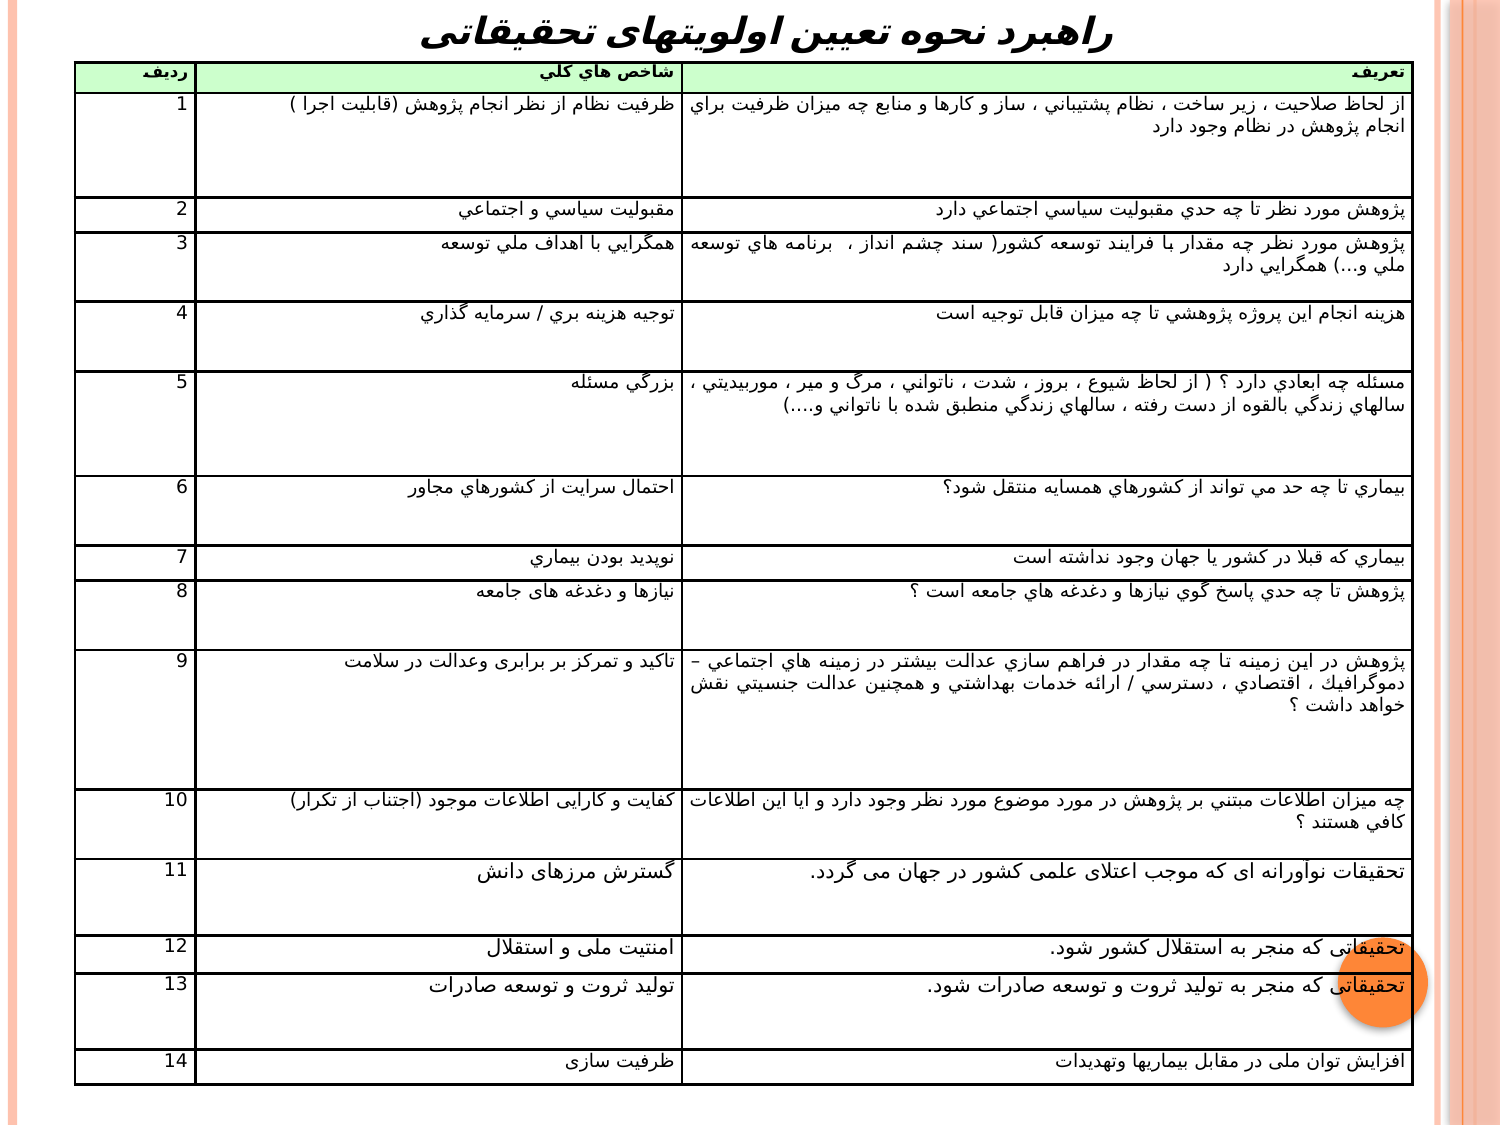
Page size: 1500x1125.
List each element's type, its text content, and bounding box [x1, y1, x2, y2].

table_cell مسئله چه ابعادي دارد ؟ ( از لحاظ شيوع ، بروز ، شدت ، ناتواني ، مرگ و مير ، موربيديتي ، سالهاي زندگي بالقوه از دست رفته ، سالهاي زندگي منطبق شده با ناتواني و....) [683, 373, 1411, 475]
table_cell هزينه انجام اين پروژه پژوهشي تا چه ميزان قابل توجيه است [683, 303, 1411, 370]
table_cell کفایت و کارایی اطلاعات موجود (اجتناب از تکرار) [197, 791, 681, 858]
table_header تعريف [683, 64, 1411, 92]
table_cell بزرگي مسئله [197, 373, 681, 475]
table_cell توجيه هزينه بري / سرمايه گذاري [197, 303, 681, 370]
table_header رديف [76, 64, 194, 92]
table_cell 9 [76, 651, 194, 788]
table_cell 12 [76, 937, 194, 972]
table_cell پژوهش تا چه حدي پاسخ گوي نيازها و دغدغه هاي جامعه است ؟ [683, 582, 1411, 649]
table_cell تولید ثروت و توسعه صادرات [197, 975, 681, 1048]
table_cell ظرفيت نظام از نظر انجام پژوهش (قابليت اجرا ) [197, 94, 681, 196]
table_cell بيماري كه قبلا در كشور يا جهان وجود نداشته است [683, 547, 1411, 579]
table_cell تحقیقاتی که منجر به تولید ثروت و توسعه صادرات شود. [683, 975, 1411, 1048]
table_cell پژوهش در اين زمينه تا چه مقدار در فراهم سازي عدالت بيشتر در زمينه هاي اجتماعي – دموگرافيك ، اقتصادي ، دسترسي / ارائه خدمات بهداشتي و همچنين عدالت جنسيتي نقش خواهد داشت ؟ [683, 651, 1411, 788]
table_cell تاکید و تمرکز بر برابری وعدالت در سلامت [197, 651, 681, 788]
table_cell 1 [76, 94, 194, 196]
table_cell ظرفیت سازی [197, 1051, 681, 1083]
table_cell 4 [76, 303, 194, 370]
table_cell پژوهش مورد نظر تا چه حدي مقبوليت سياسي اجتماعي دارد [683, 199, 1411, 231]
table_cell از لحاظ صلاحيت ، زير ساخت ، نظام پشتيباني ، ساز و كارها و منابع چه ميزان ظرفيت براي انجام پژوهش در نظام وجود دارد [683, 94, 1411, 196]
table_cell افزایش توان ملی در مقابل بیماریها وتهدیدات [683, 1051, 1411, 1083]
table_cell امنتیت ملی و استقلال [197, 937, 681, 972]
table_cell گسترش مرزهای دانش [197, 860, 681, 934]
table_cell همگرايي با اهداف ملي توسعه [197, 234, 681, 300]
table_cell 5 [76, 373, 194, 475]
table_cell تحقیقاتی که منجر به استقلال کشور شود. [683, 937, 1411, 972]
text_box راهبرد نحوه تعیین اولویتهای تحقیقاتی [403, 0, 1139, 60]
table_cell 2 [76, 199, 194, 231]
table_cell نوپديد بودن بيماري [197, 547, 681, 579]
table_cell پژوهش مورد نظر چه مقدار با فرآيند توسعه كشور( سند چشم انداز ، برنامه هاي توسعه ملي و...) همگرايي دارد [683, 234, 1411, 300]
table_cell 3 [76, 234, 194, 300]
table_cell 14 [76, 1051, 194, 1083]
table_cell بيماري تا چه حد مي تواند از كشورهاي همسايه منتقل شود؟ [683, 477, 1411, 544]
table_cell 10 [76, 791, 194, 858]
table_cell چه ميزان اطلاعات مبتني بر پژوهش در مورد موضوع مورد نظر وجود دارد و آيا اين اطلاعات كافي هستند ؟ [683, 791, 1411, 858]
table_cell نیازها و دغدغه های جامعه [197, 582, 681, 649]
table_header شاخص هاي كلي [197, 64, 681, 92]
table_cell 8 [76, 582, 194, 649]
table_cell مقبوليت سياسي و اجتماعي [197, 199, 681, 231]
table_cell احتمال سرايت از كشورهاي مجاور [197, 477, 681, 544]
table_cell 7 [76, 547, 194, 579]
table_cell 13 [76, 975, 194, 1048]
table_cell 6 [76, 477, 194, 544]
table_cell 11 [76, 860, 194, 934]
table_cell تحقیقات نوآورانه ای که موجب اعتلای علمی کشور در جهان می گردد. [683, 860, 1411, 934]
